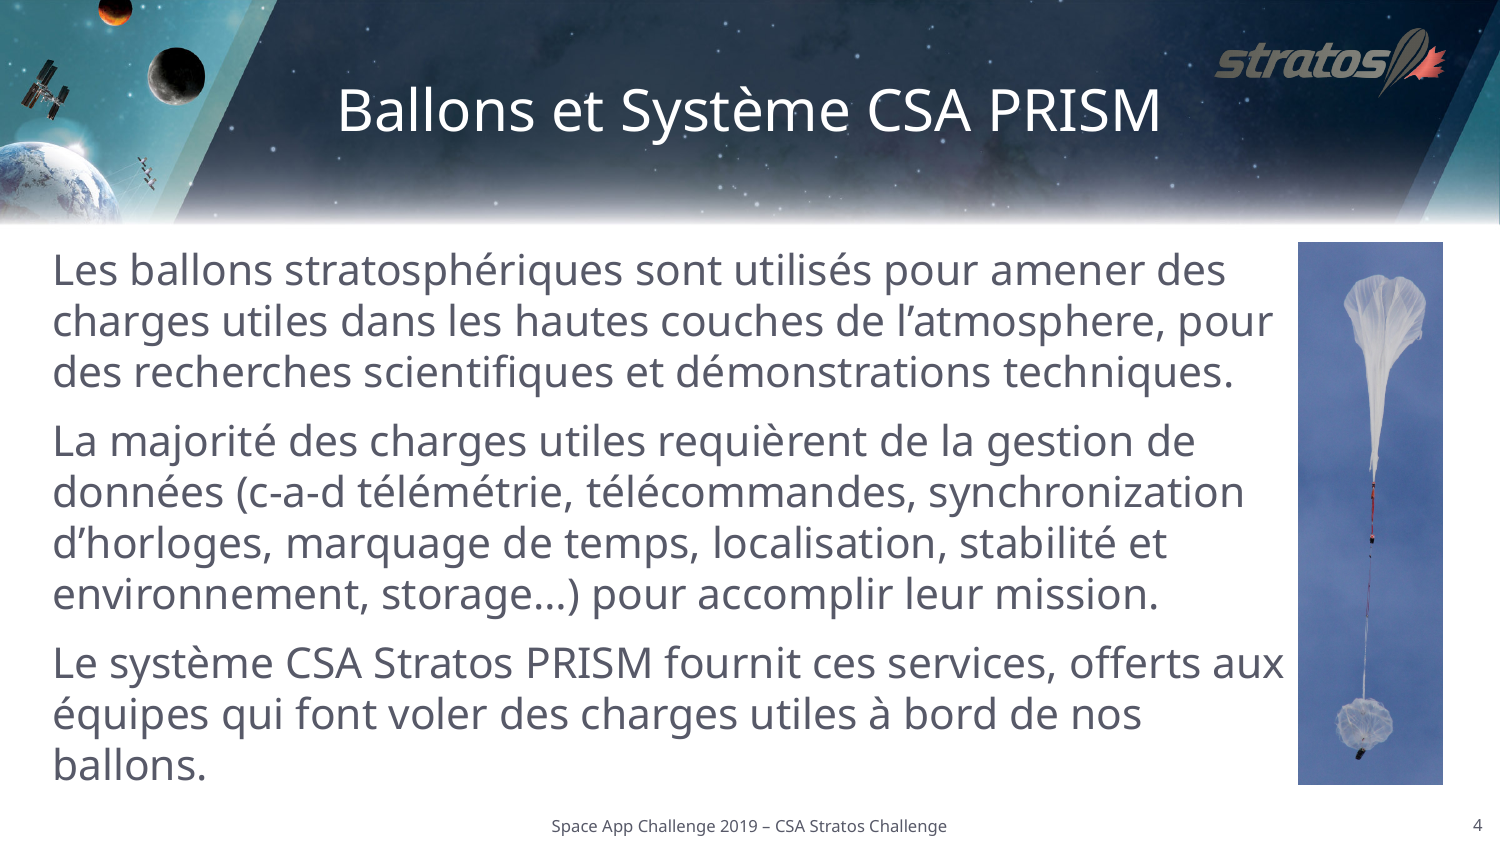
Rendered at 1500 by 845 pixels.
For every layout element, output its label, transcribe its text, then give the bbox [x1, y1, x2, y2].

slide_number 4 [1422, 810, 1498, 843]
list Les ballons stratosphériques sont utilisés pour amener des charges utiles dans les hautes couches de l’atmosphere, pour des recherches scientifiques et démonstrations techniques. La majorité des charges utiles requièrent de la gestion de données (c-a-d télémétrie, télécommandes, synchronization d’horloges, marquage de temps, localisation, stabilité et environnement, storage…) pour accomplir leur mission. Le système CSA Stratos PRISM fournit ces services, offerts aux équipes qui font voler des charges utiles à bord de nos ballons. [37, 235, 1312, 800]
title Ballons et Système CSA PRISM [0, 0, 1500, 218]
footer Space App Challenge 2019 – CSA Stratos Challenge [156, 810, 1344, 843]
picture [0, 218, 1500, 844]
